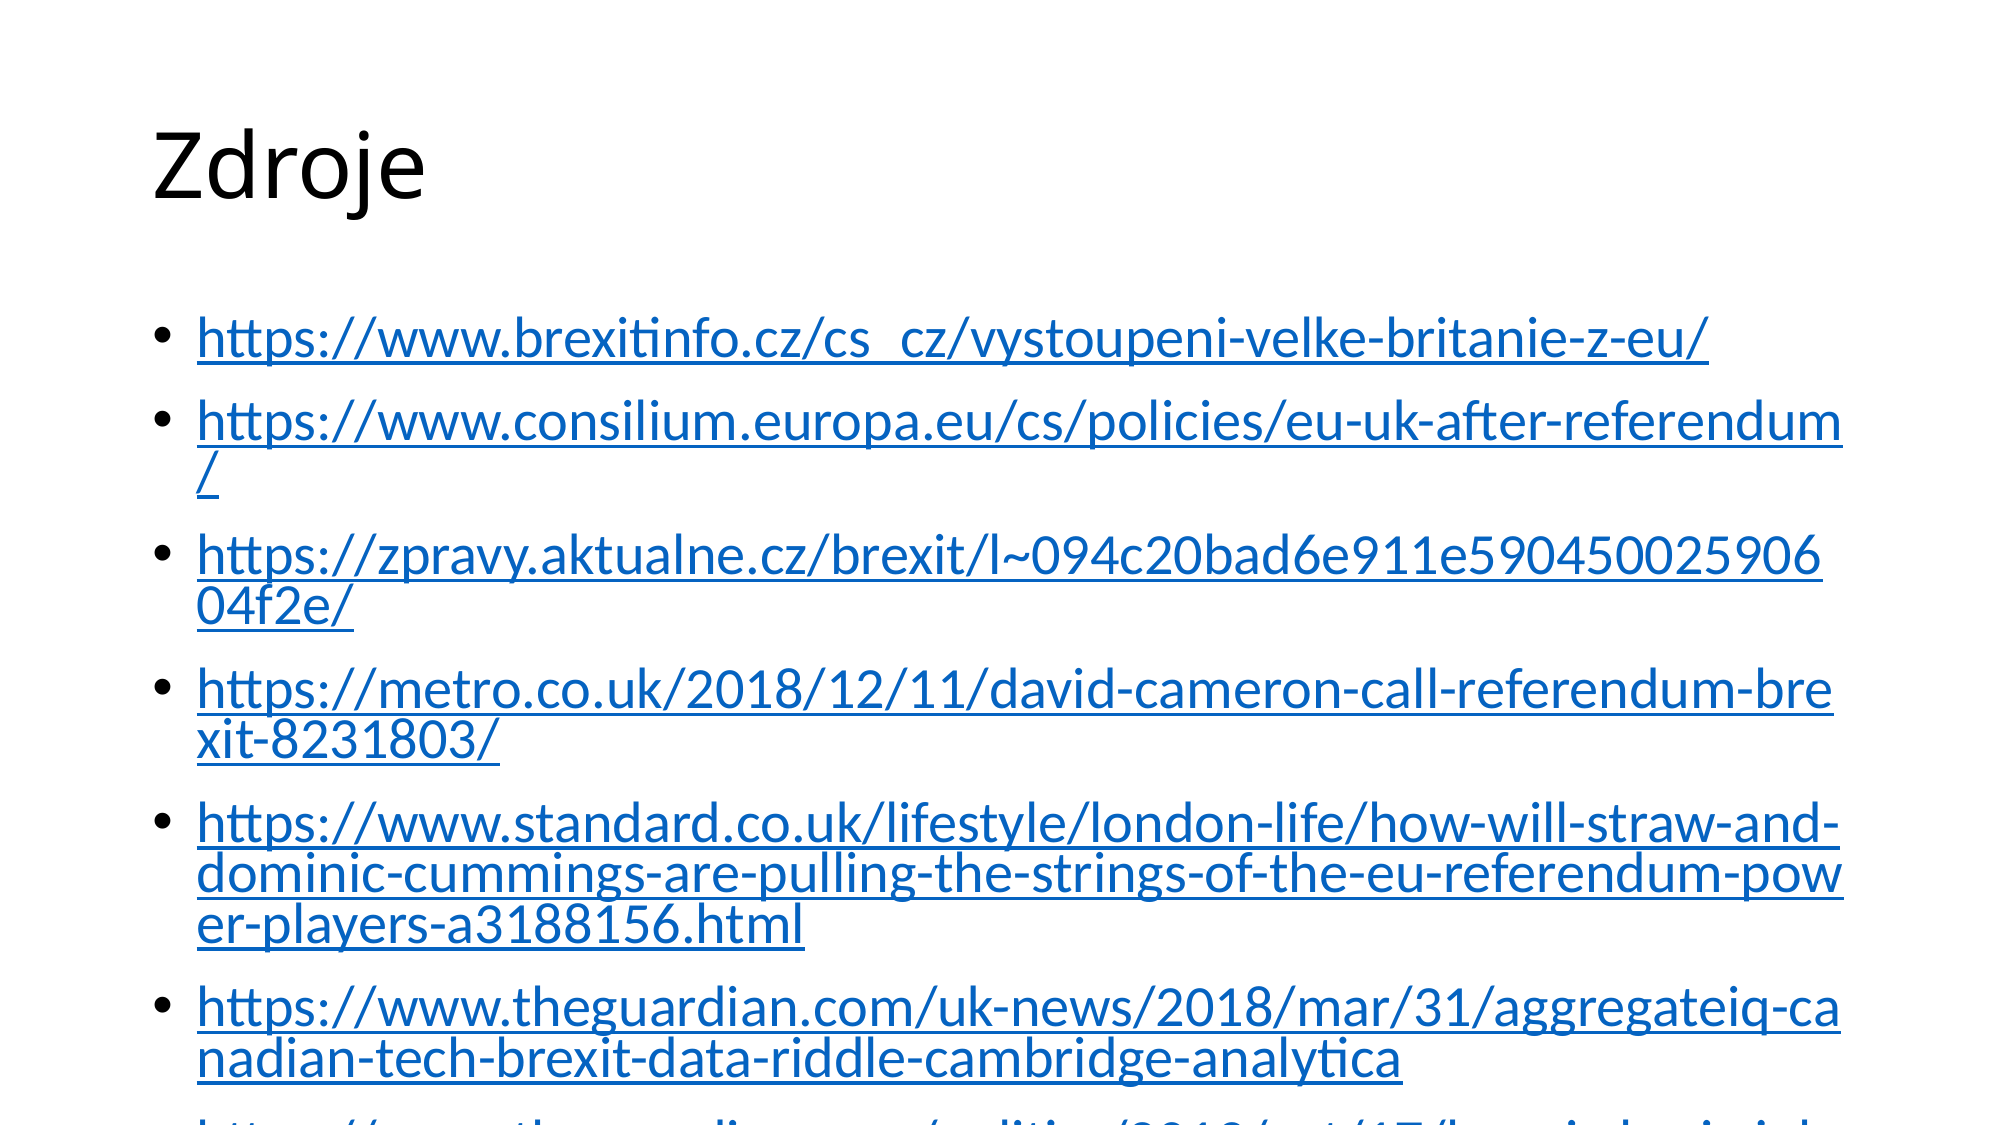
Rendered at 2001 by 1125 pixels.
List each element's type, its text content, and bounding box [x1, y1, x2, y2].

title Zdroje [137, 59, 1863, 278]
list https://www.brexitinfo.cz/cs_cz/vystoupeni-velke-britanie-z-eu/ https://www.consilium.europa.eu/cs/policies/eu-uk-after-referendum/ https://zpravy.aktualne.cz/brexit/l~094c20bad6e911e59045002590604f2e/ https://metro.co.uk/2018/12/11/david-cameron-call-referendum-brexit-8231803/ https://www.standard.co.uk/lifestyle/london-life/how-will-straw-and-dominic-cummings-are-pulling-the-strings-of-the-eu-referendum-power-players-a3188156.html https://www.theguardian.com/uk-news/2018/mar/31/aggregateiq-canadian-tech-brexit-data-riddle-cambridge-analytica https://www.theguardian.com/politics/2019/oct/17/how-is-boris-johnson-brexit-deal-different-from-theresa-may [137, 299, 1863, 1014]
